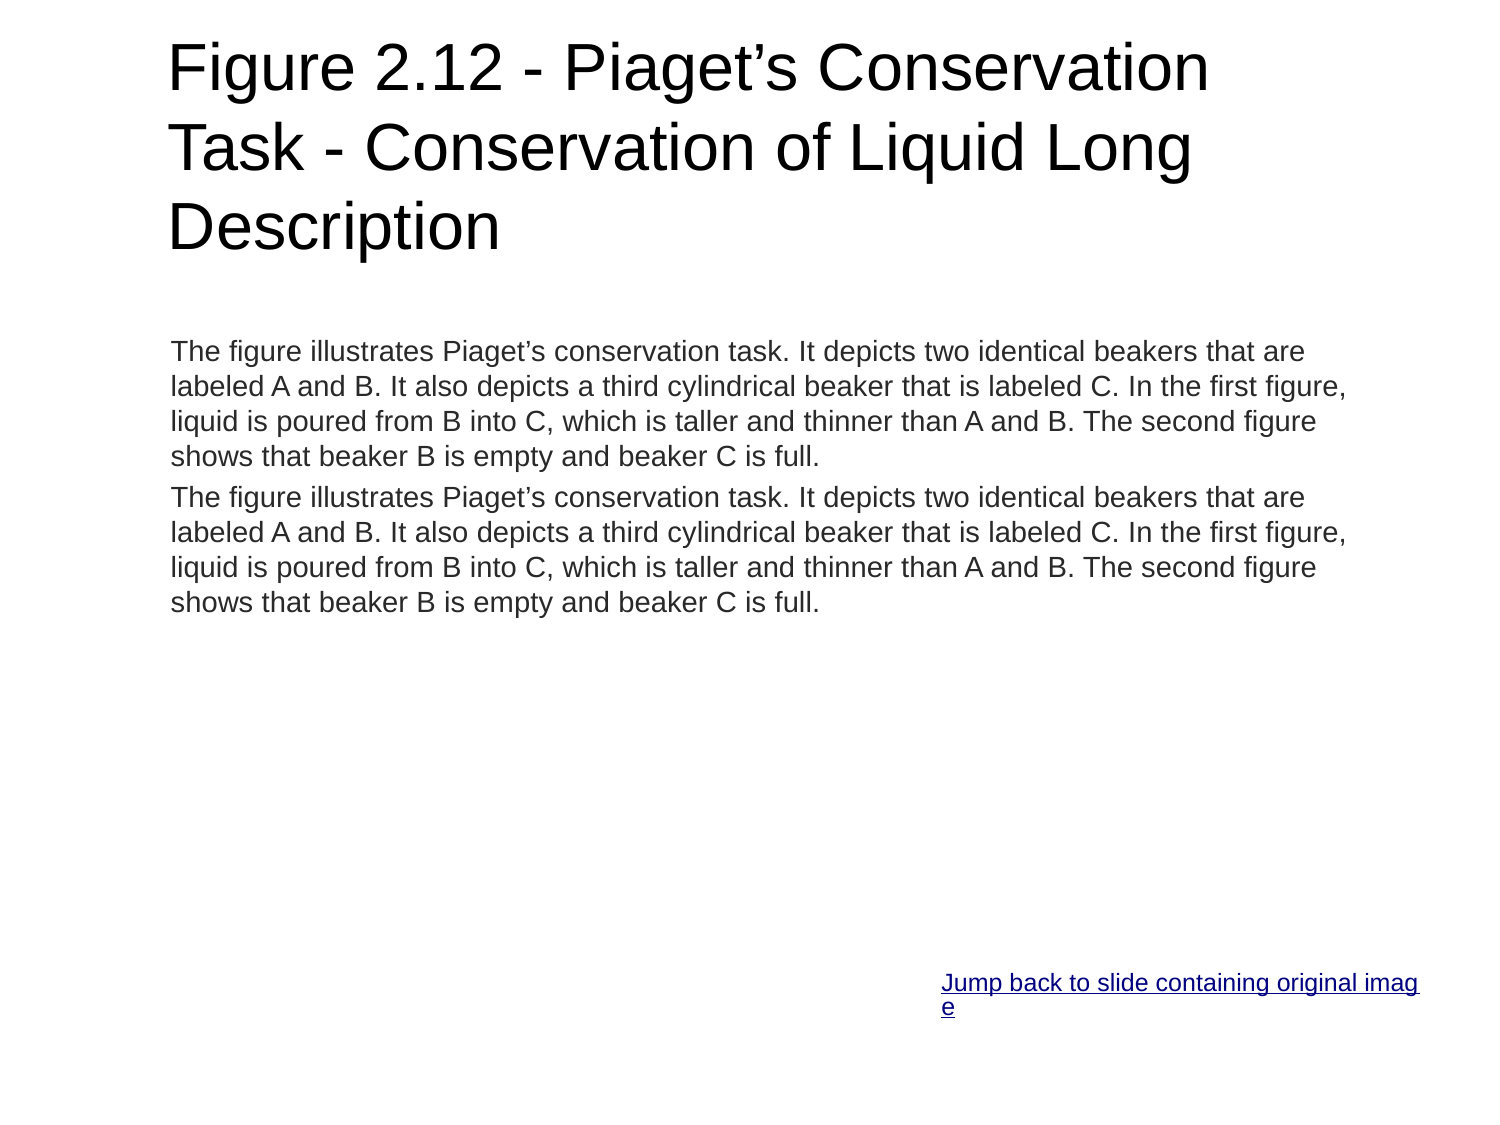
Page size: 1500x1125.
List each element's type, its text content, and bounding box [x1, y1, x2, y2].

list Jump back to slide containing original image [926, 958, 1449, 1024]
list The figure illustrates Piaget’s conservation task. It depicts two identical beakers that are labeled A and B. It also depicts a third cylindrical beaker that is labeled C. In the first figure, liquid is poured from B into C, which is taller and thinner than A and B. The second figure shows that beaker B is empty and beaker C is full. The figure illustrates Piaget’s conservation task. It depicts two identical beakers that are labeled A and B. It also depicts a third cylindrical beaker that is labeled C. In the first figure, liquid is poured from B into C, which is taller and thinner than A and B. The second figure shows that beaker B is empty and beaker C is full. [155, 324, 1413, 750]
title Figure 2.12 - Piaget’s Conservation Task - Conservation of Liquid Long Description [152, 15, 1328, 288]
